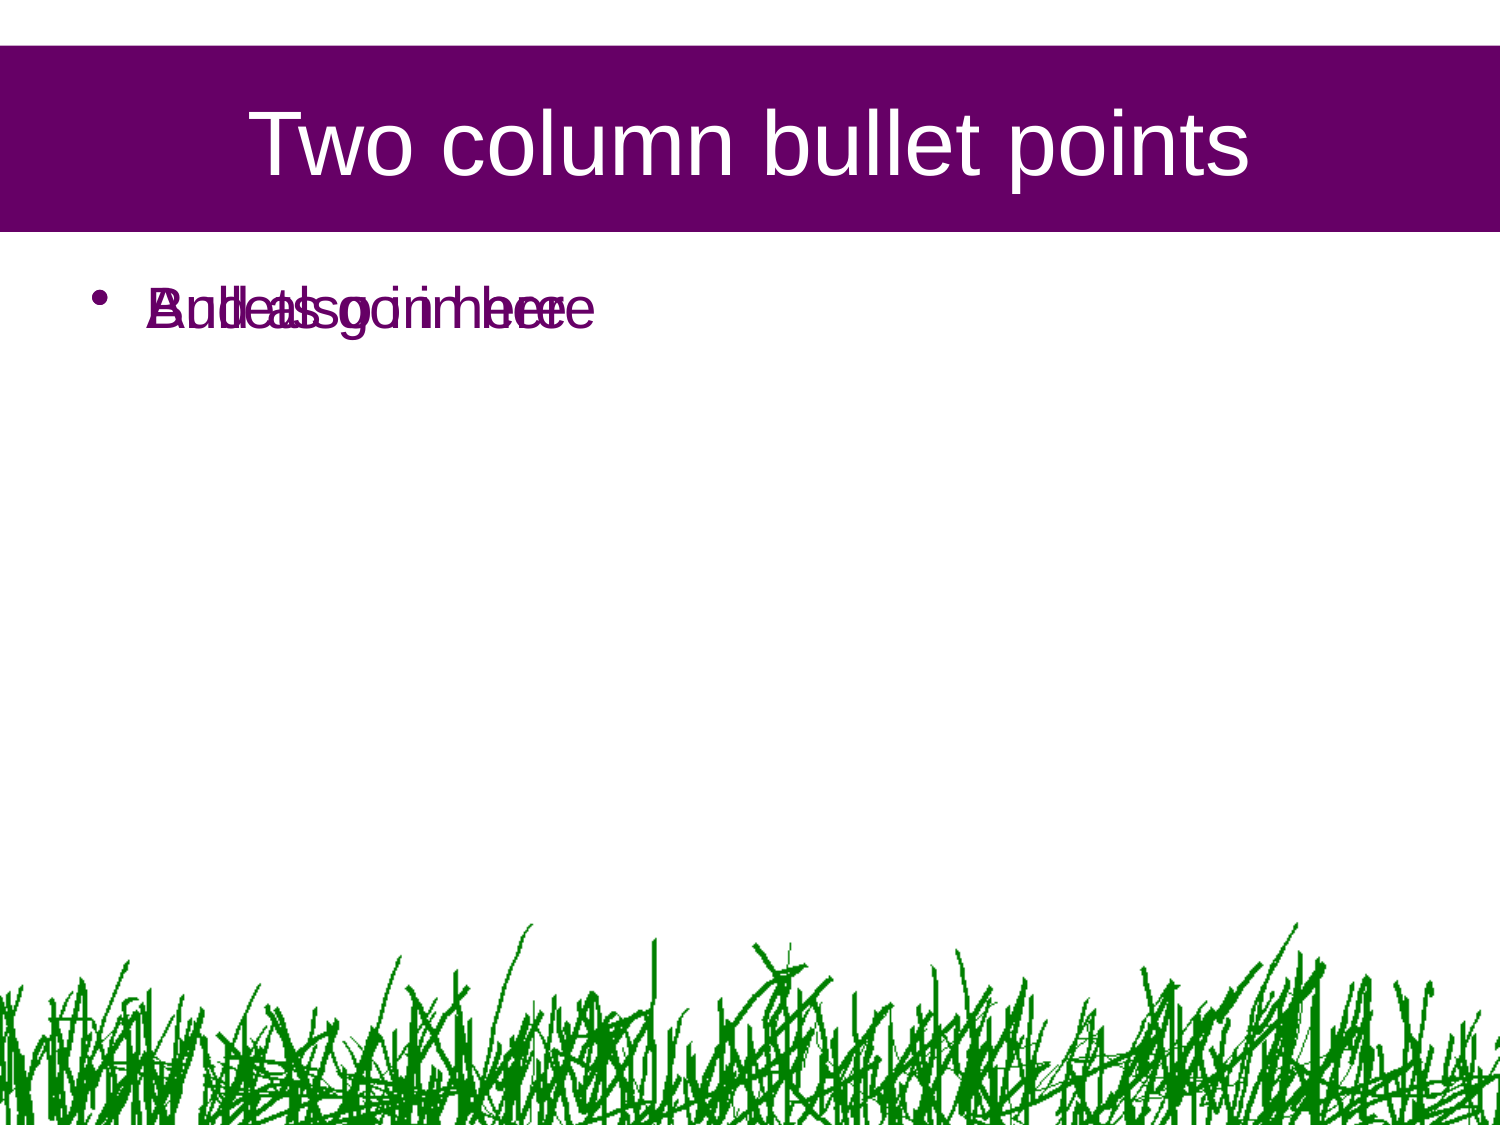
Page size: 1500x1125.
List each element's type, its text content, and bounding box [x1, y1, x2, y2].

title Two column bullet points [75, 45, 1425, 233]
picture [0, 910, 1500, 1125]
list And also in here [75, 262, 1425, 1005]
